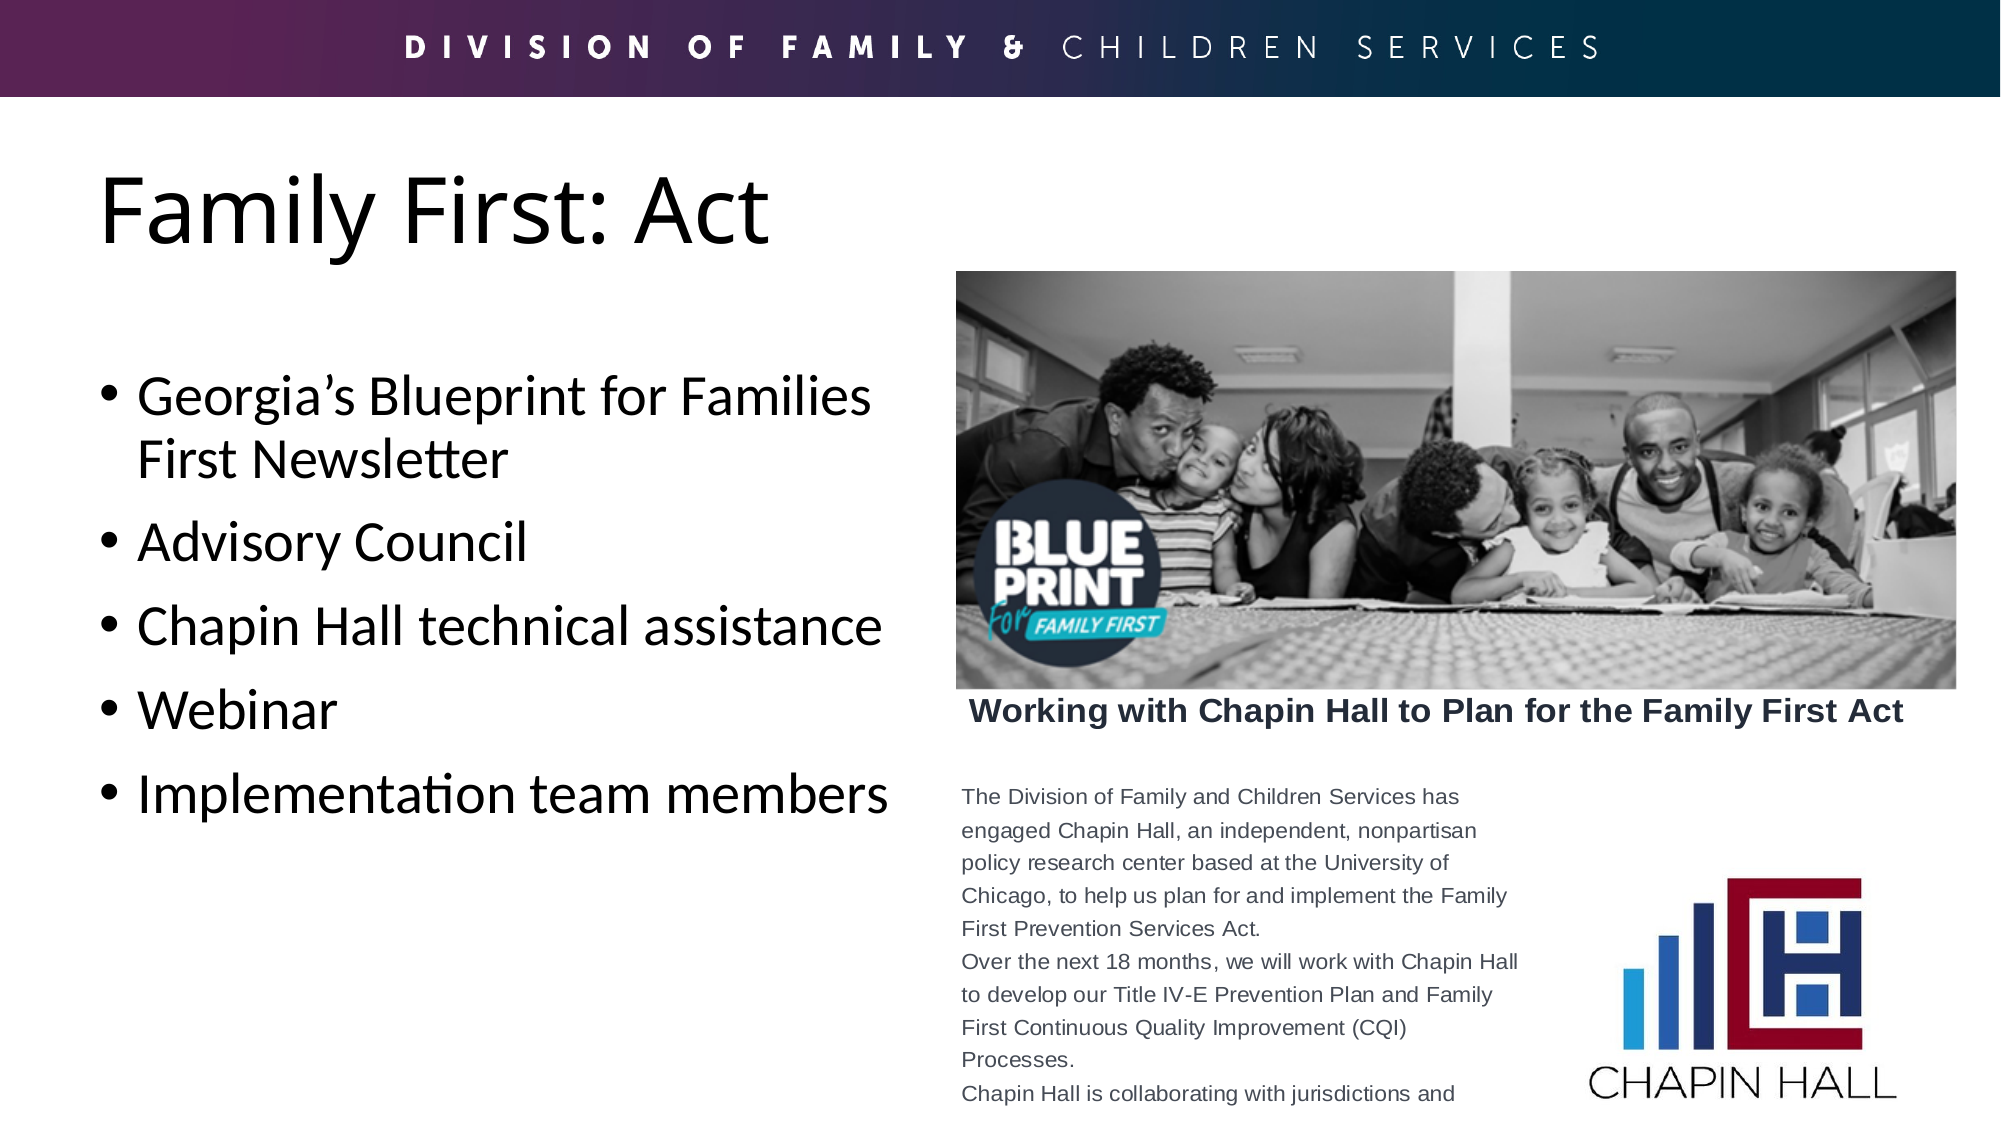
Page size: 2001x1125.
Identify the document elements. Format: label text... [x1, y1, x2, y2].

title Family First: Act [82, 74, 1891, 272]
picture [1584, 40, 1596, 54]
picture [1515, 36, 1531, 44]
picture [1552, 37, 1556, 57]
picture [0, 0, 2001, 1125]
list Georgia’s Blueprint for Families First Newsletter Advisory Council Chapin Hall technical assistance Webinar Implementation team members [84, 422, 933, 852]
picture [1515, 51, 1523, 58]
